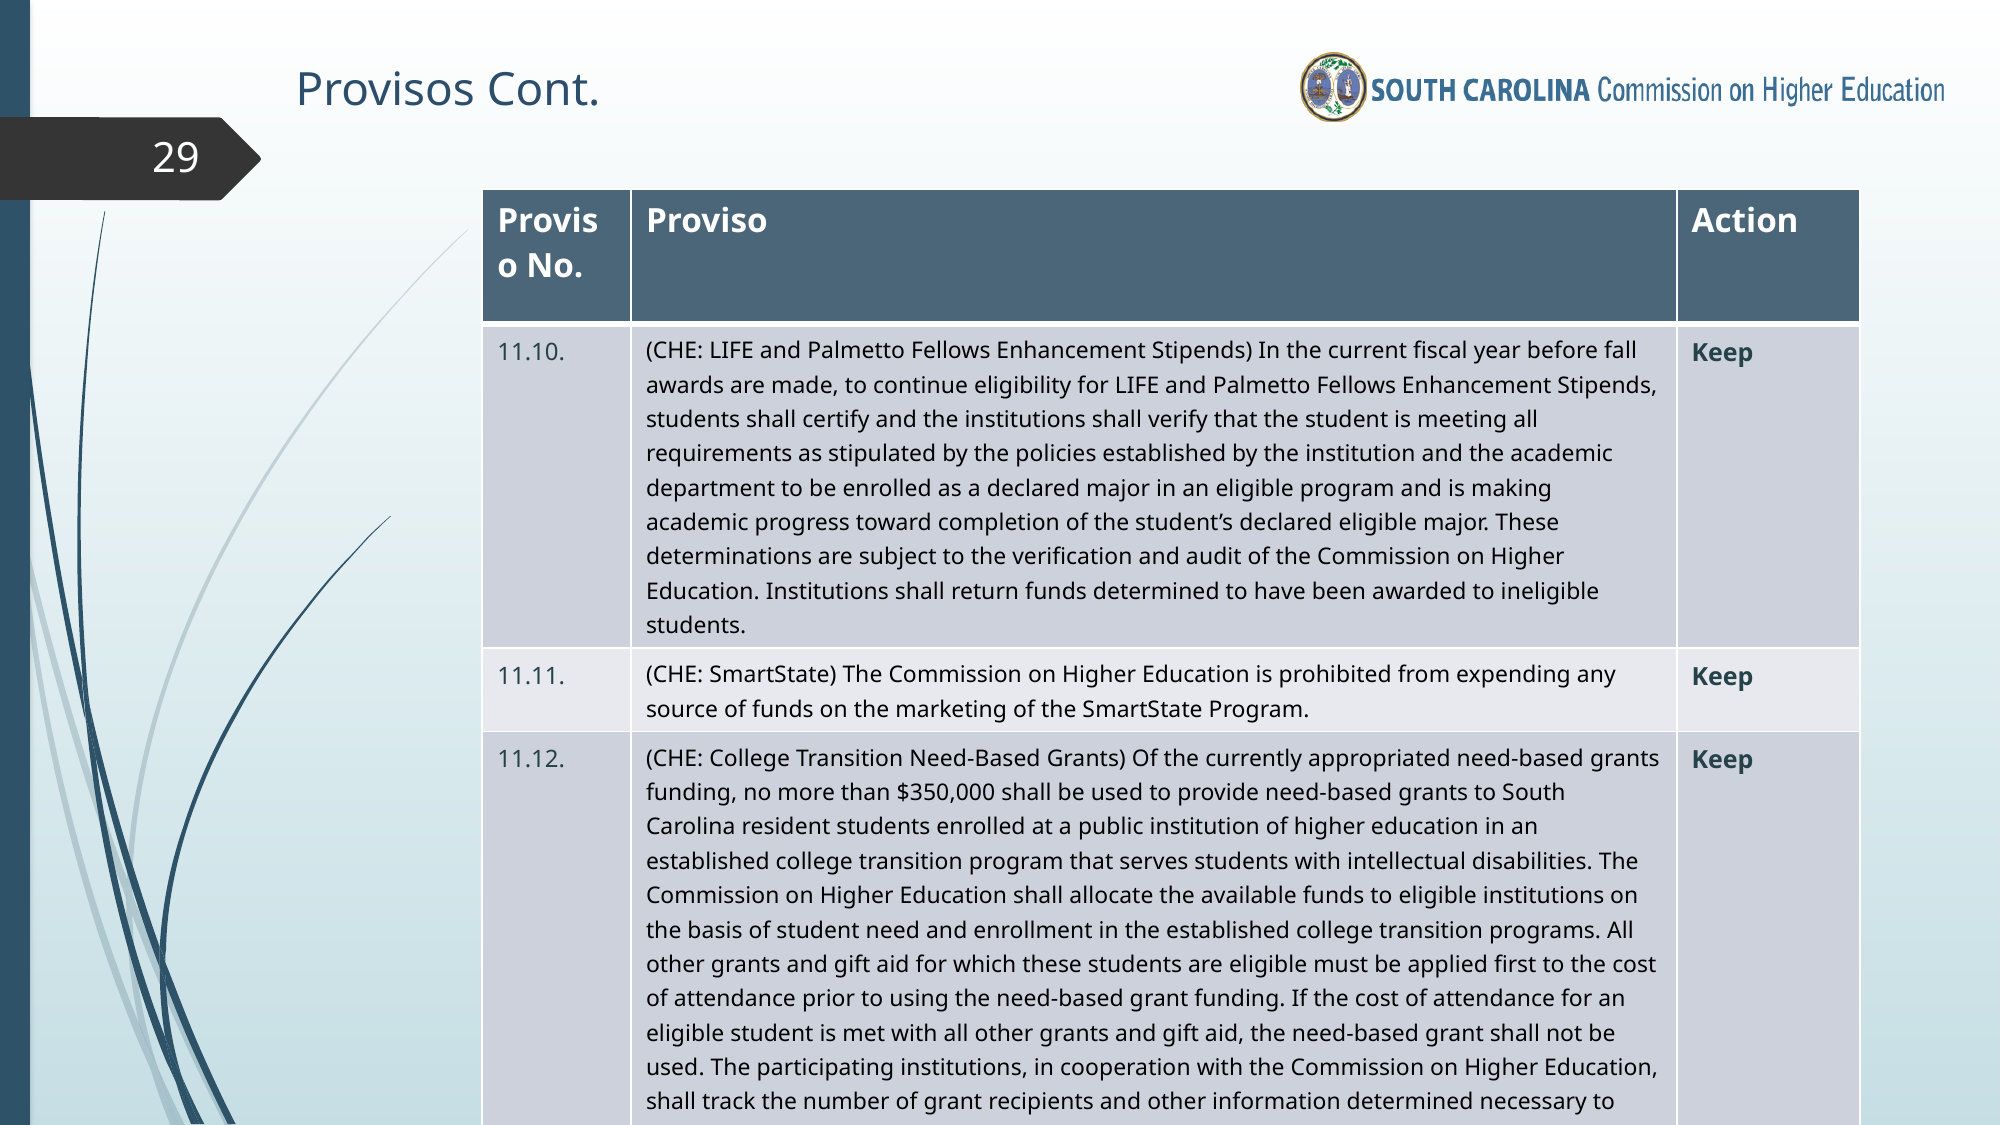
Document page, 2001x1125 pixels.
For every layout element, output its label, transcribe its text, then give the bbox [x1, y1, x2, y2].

slide_number 29 [87, 129, 216, 190]
table_header Proviso [632, 190, 1676, 321]
table_header Action [1678, 190, 1859, 321]
table_cell Keep [1678, 649, 1859, 731]
table_cell (CHE: SmartState) The Commission on Higher Education is prohibited from expending any source of funds on the marketing of the SmartState Program. [632, 649, 1676, 731]
table_cell 11.10. [483, 327, 630, 647]
table_cell (CHE: College Transition Need-Based Grants) Of the currently appropriated need-based grants funding, no more than $350,000 shall be used to provide need-based grants to South Carolina resident students enrolled at a public institution of higher education in an established college transition program that serves students with intellectual disabilities. The Commission on Higher Education shall allocate the available funds to eligible institutions on the basis of student need and enrollment in the established college transition programs. All other grants and gift aid for which these students are eligible must be applied first to the cost of attendance prior to using the need-based grant funding. If the cost of attendance for an eligible student is met with all other grants and gift aid, the need-based grant shall not be used. The participating institutions, in cooperation with the Commission on Higher Education, shall track the number of grant recipients and other information determined necessary to evaluate the effectiveness of these grants in assisting students with intellectual disabilities in college transition programs. [632, 732, 1676, 1125]
table_cell (CHE: LIFE and Palmetto Fellows Enhancement Stipends) In the current fiscal year before fall awards are made, to continue eligibility for LIFE and Palmetto Fellows Enhancement Stipends, students shall certify and the institutions shall verify that the student is meeting all requirements as stipulated by the policies established by the institution and the academic department to be enrolled as a declared major in an eligible program and is making academic progress toward completion of the student’s declared eligible major. These determinations are subject to the verification and audit of the Commission on Higher Education. Institutions shall return funds determined to have been awarded to ineligible students. [632, 327, 1676, 647]
table_header Proviso No. [483, 190, 630, 321]
text_box Provisos Cont. [289, 53, 1297, 189]
table_cell Keep [1678, 327, 1859, 647]
table_cell 11.11. [483, 649, 630, 731]
picture [1296, 52, 1954, 122]
table_cell Keep [1678, 732, 1859, 1125]
table_cell 11.12. [483, 732, 630, 1125]
